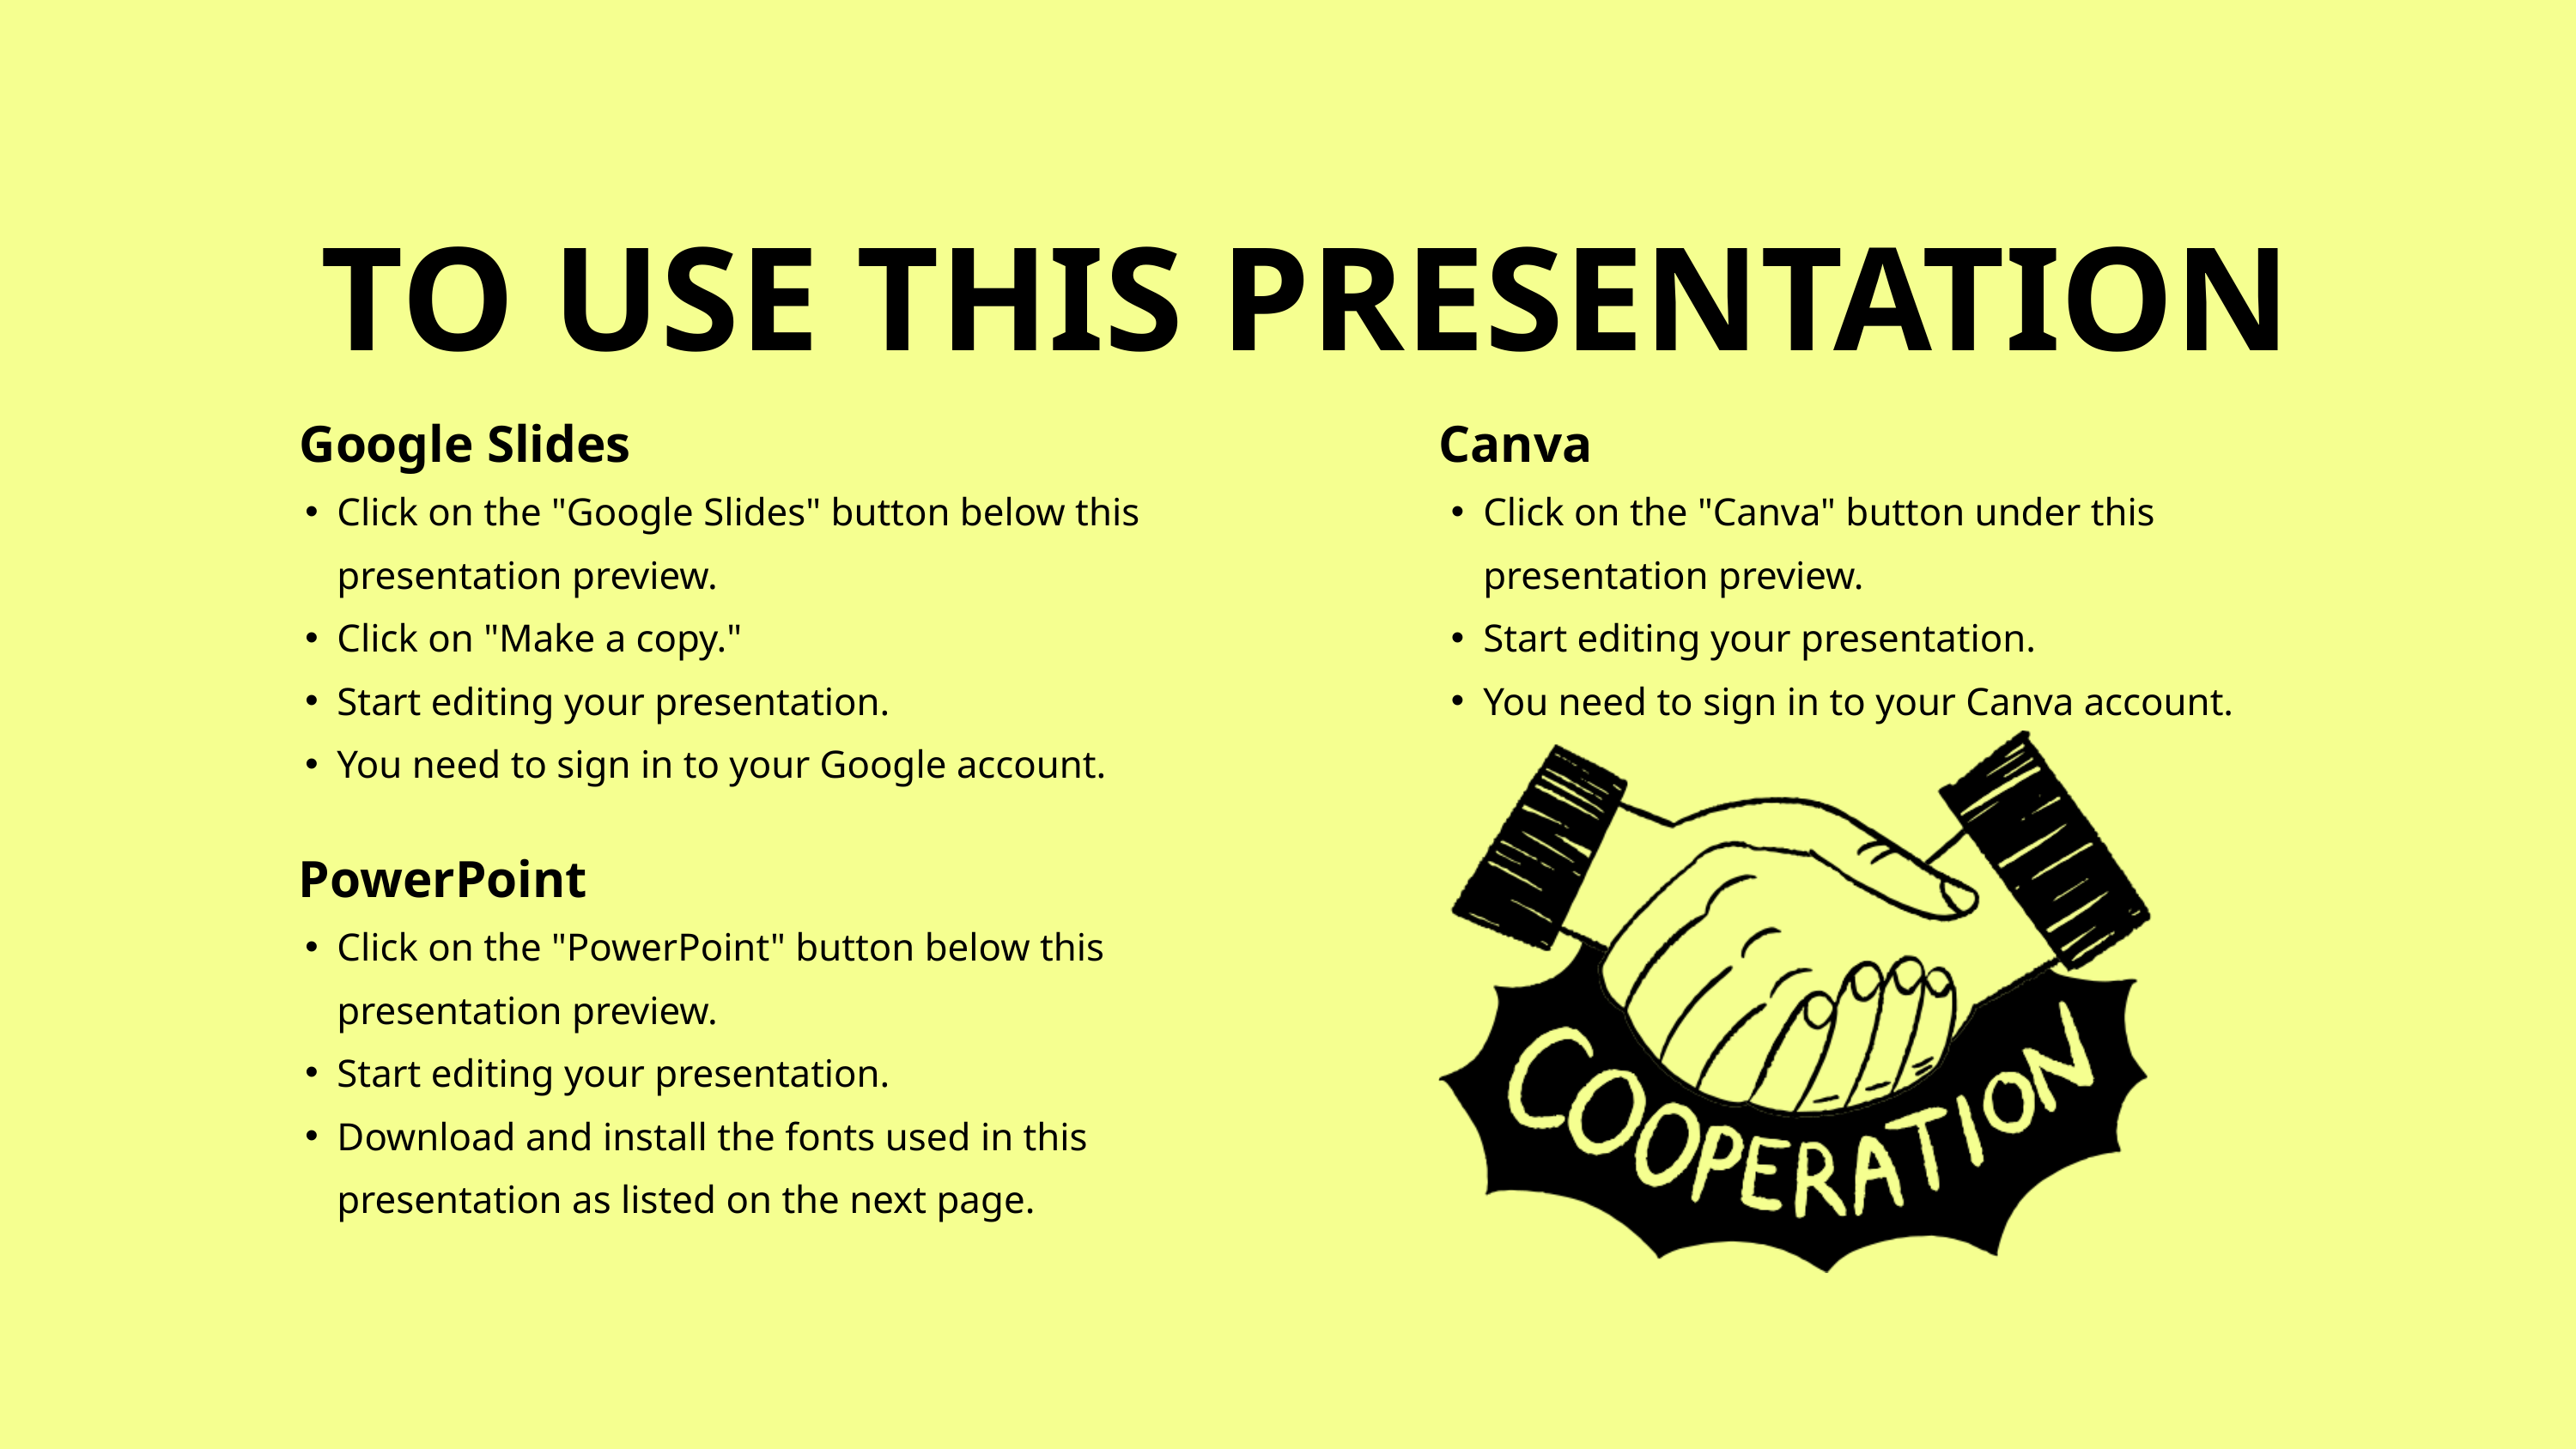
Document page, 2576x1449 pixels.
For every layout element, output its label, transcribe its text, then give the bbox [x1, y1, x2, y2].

text_box PowerPoint [298, 829, 822, 908]
text_box Click on the "Google Slides" button below this presentation preview. Click on "Make a copy." Start editing your presentation. You need to sign in to your Google account. [273, 470, 1173, 786]
text_box Click on the "Canva" button under this presentation preview. Start editing your presentation. You need to sign in to your Canva account. [1419, 470, 2334, 723]
text_box TO USE THIS PRESENTATION [242, 173, 2334, 379]
text_box [1438, 731, 2152, 1273]
text_box Canva [1438, 394, 1980, 473]
text_box Click on the "PowerPoint" button below this presentation preview. Start editing your presentation. Download and install the fonts used in this presentation as listed on the next page. [273, 905, 1173, 1222]
text_box Google Slides [299, 394, 823, 473]
